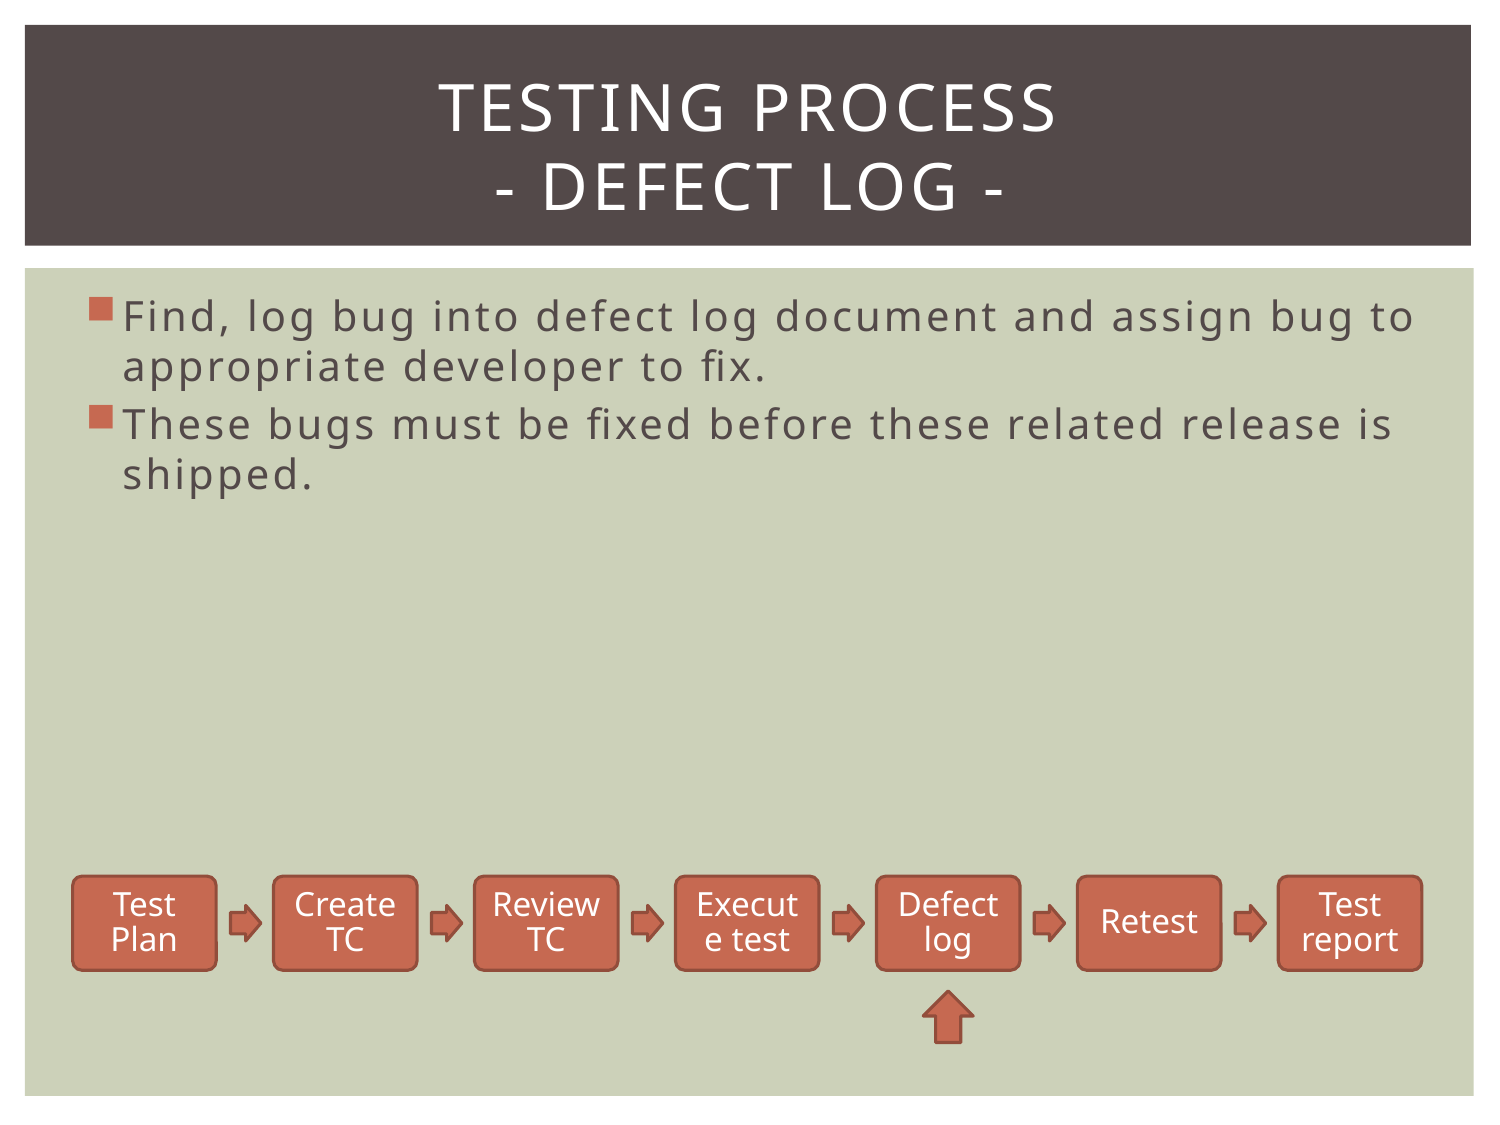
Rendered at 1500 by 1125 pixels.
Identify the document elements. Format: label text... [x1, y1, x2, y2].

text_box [1277, 875, 1423, 971]
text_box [675, 875, 820, 971]
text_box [72, 875, 217, 971]
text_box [474, 875, 619, 971]
title TESTING PROCESS - Defect log - [62, 58, 1438, 232]
list Find, log bug into defect log document and assign bug to appropriate developer to fix. These bugs must be fixed before these related release is shipped. [62, 281, 1442, 1005]
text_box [1033, 905, 1065, 942]
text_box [632, 905, 664, 942]
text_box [1077, 875, 1222, 971]
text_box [833, 905, 865, 942]
text_box [921, 989, 975, 1045]
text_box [431, 905, 463, 942]
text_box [876, 875, 1021, 971]
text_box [1234, 905, 1266, 942]
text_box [230, 905, 262, 942]
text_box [273, 875, 418, 971]
